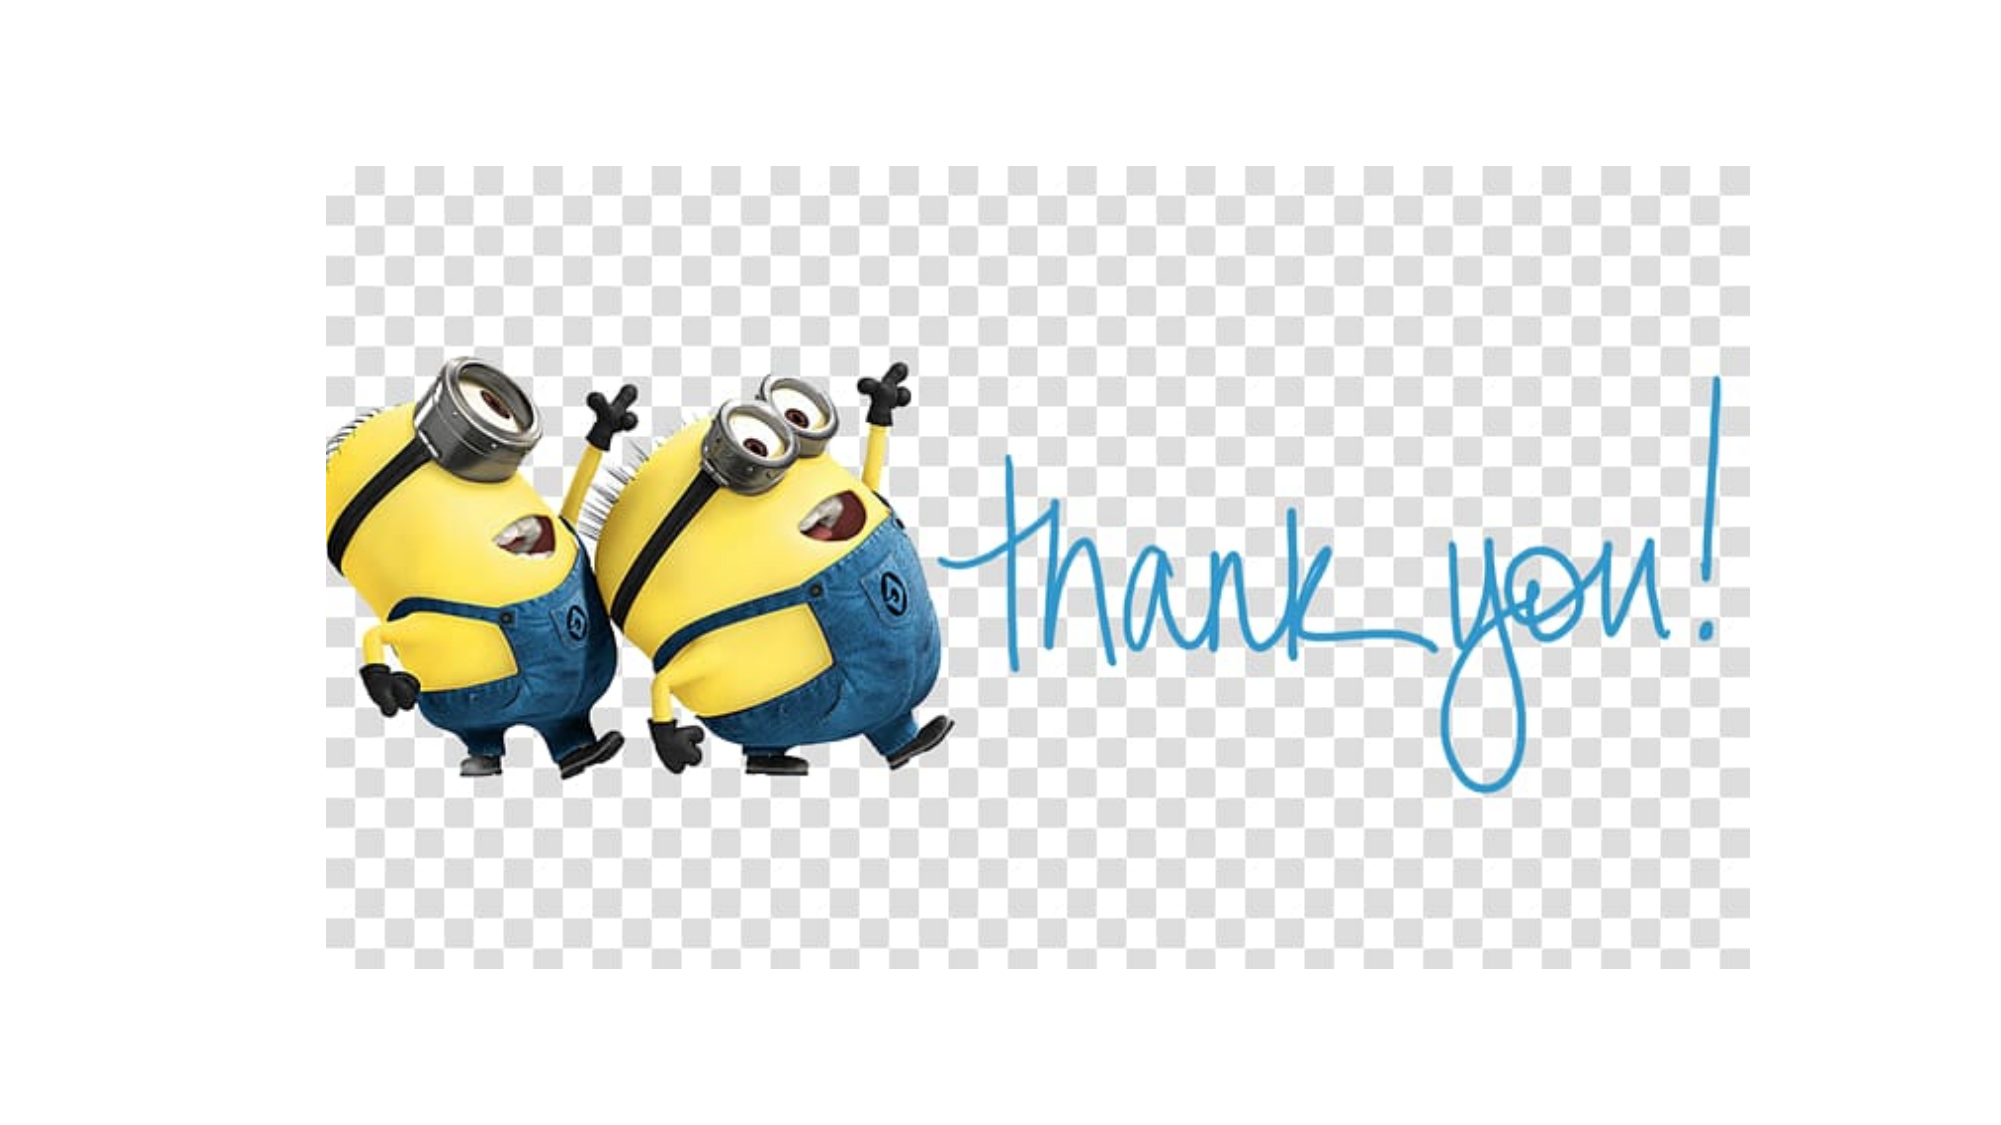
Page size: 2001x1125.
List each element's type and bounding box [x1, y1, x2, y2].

list [326, 166, 1750, 969]
